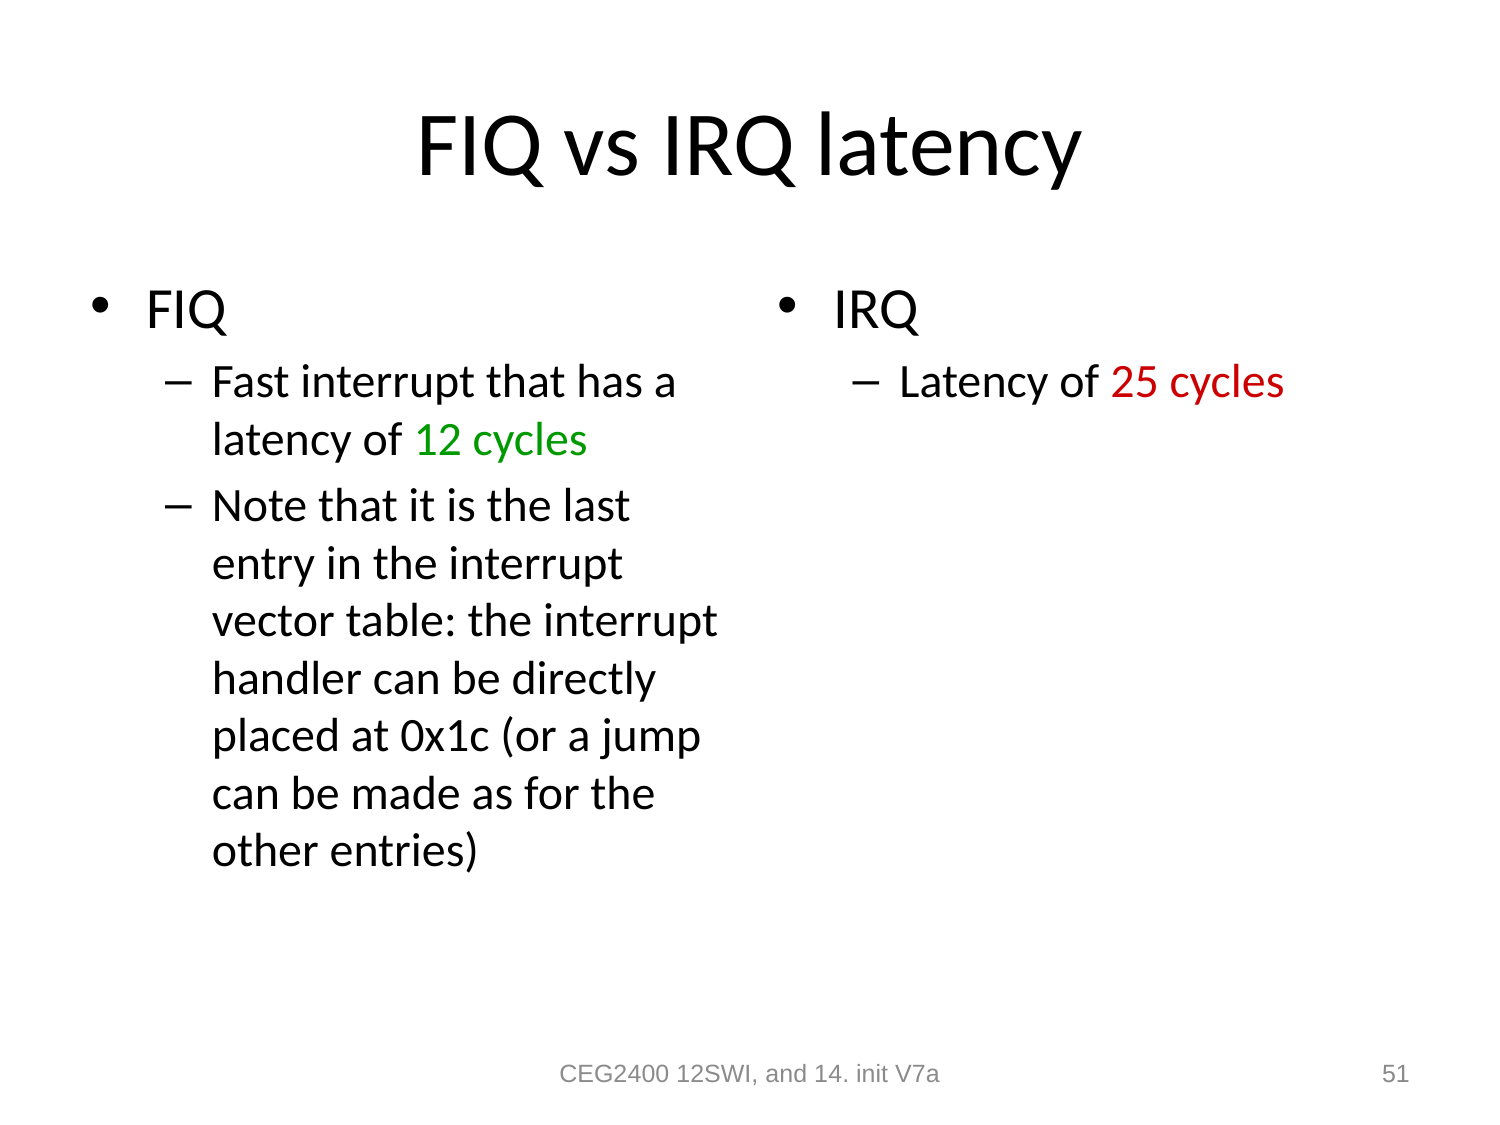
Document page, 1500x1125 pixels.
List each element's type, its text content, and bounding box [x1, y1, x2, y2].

list FIQ Fast interrupt that has a latency of 12 cycles Note that it is the last entry in the interrupt vector table: the interrupt handler can be directly placed at 0x1c (or a jump can be made as for the other entries) [75, 262, 738, 1005]
slide_number 51 [1074, 1042, 1425, 1103]
footer CEG2400 12SWI, and 14. init V7a [512, 1042, 988, 1103]
list IRQ Latency of 25 cycles [762, 262, 1425, 1005]
title FIQ vs IRQ latency [75, 45, 1425, 233]
